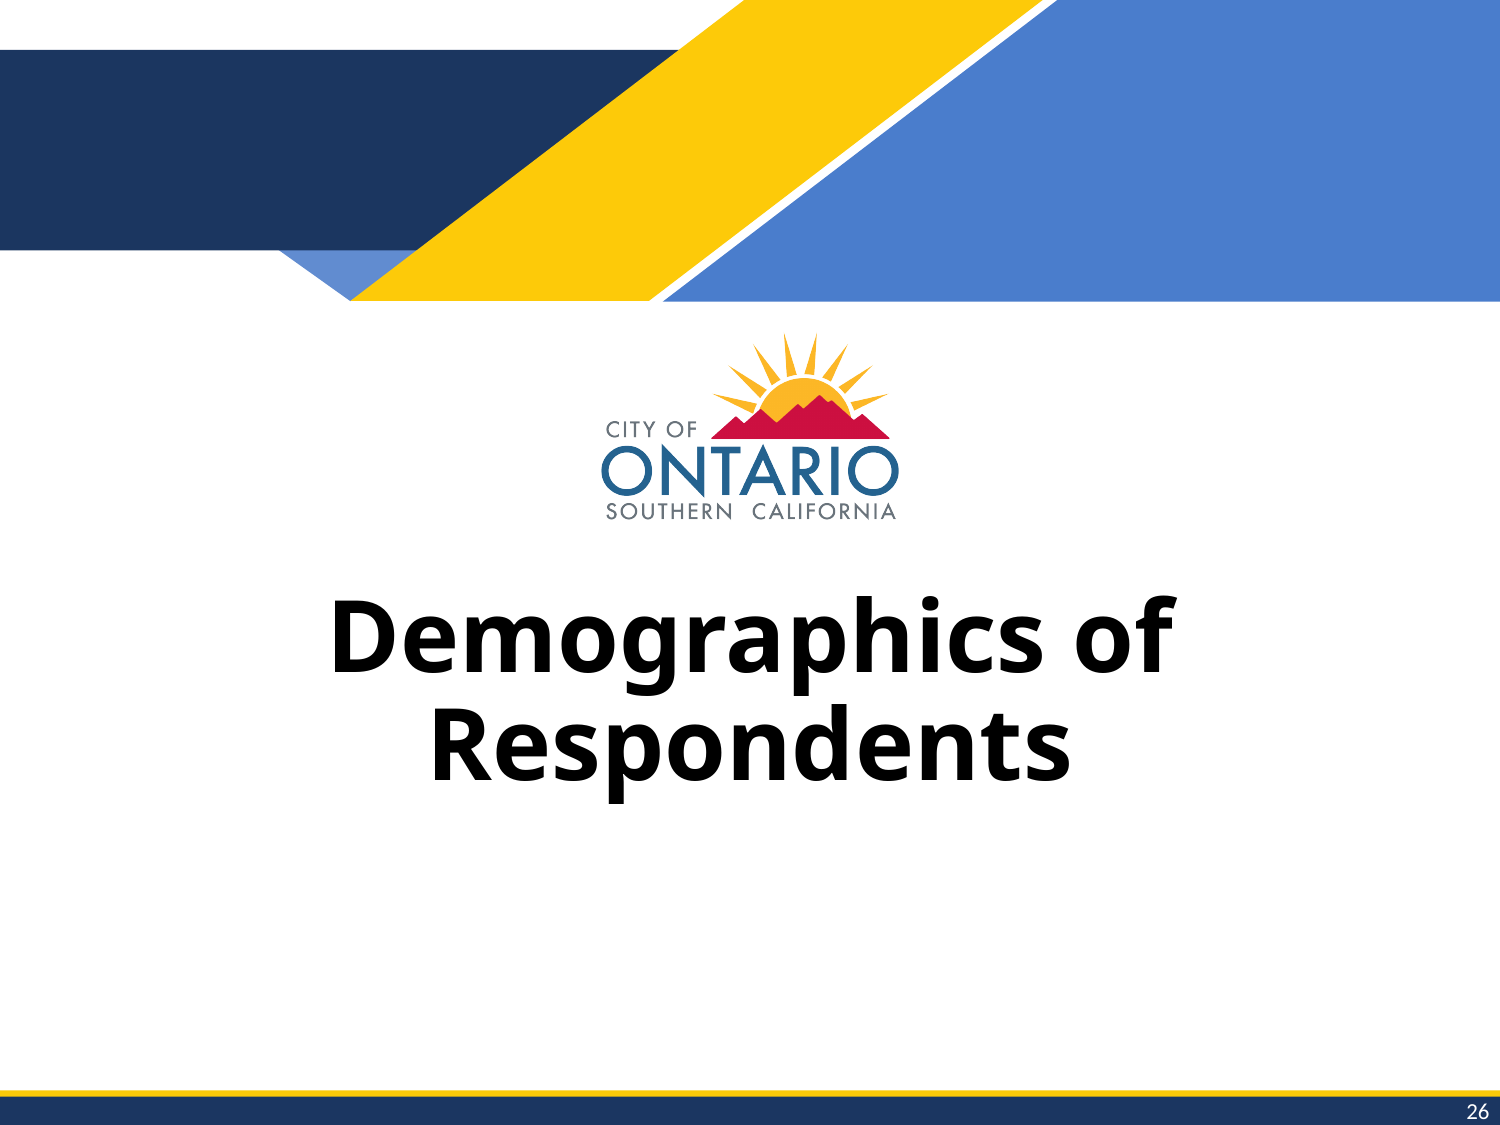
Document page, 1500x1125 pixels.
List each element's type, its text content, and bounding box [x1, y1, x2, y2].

title Demographics of Respondents [0, 302, 1500, 1086]
